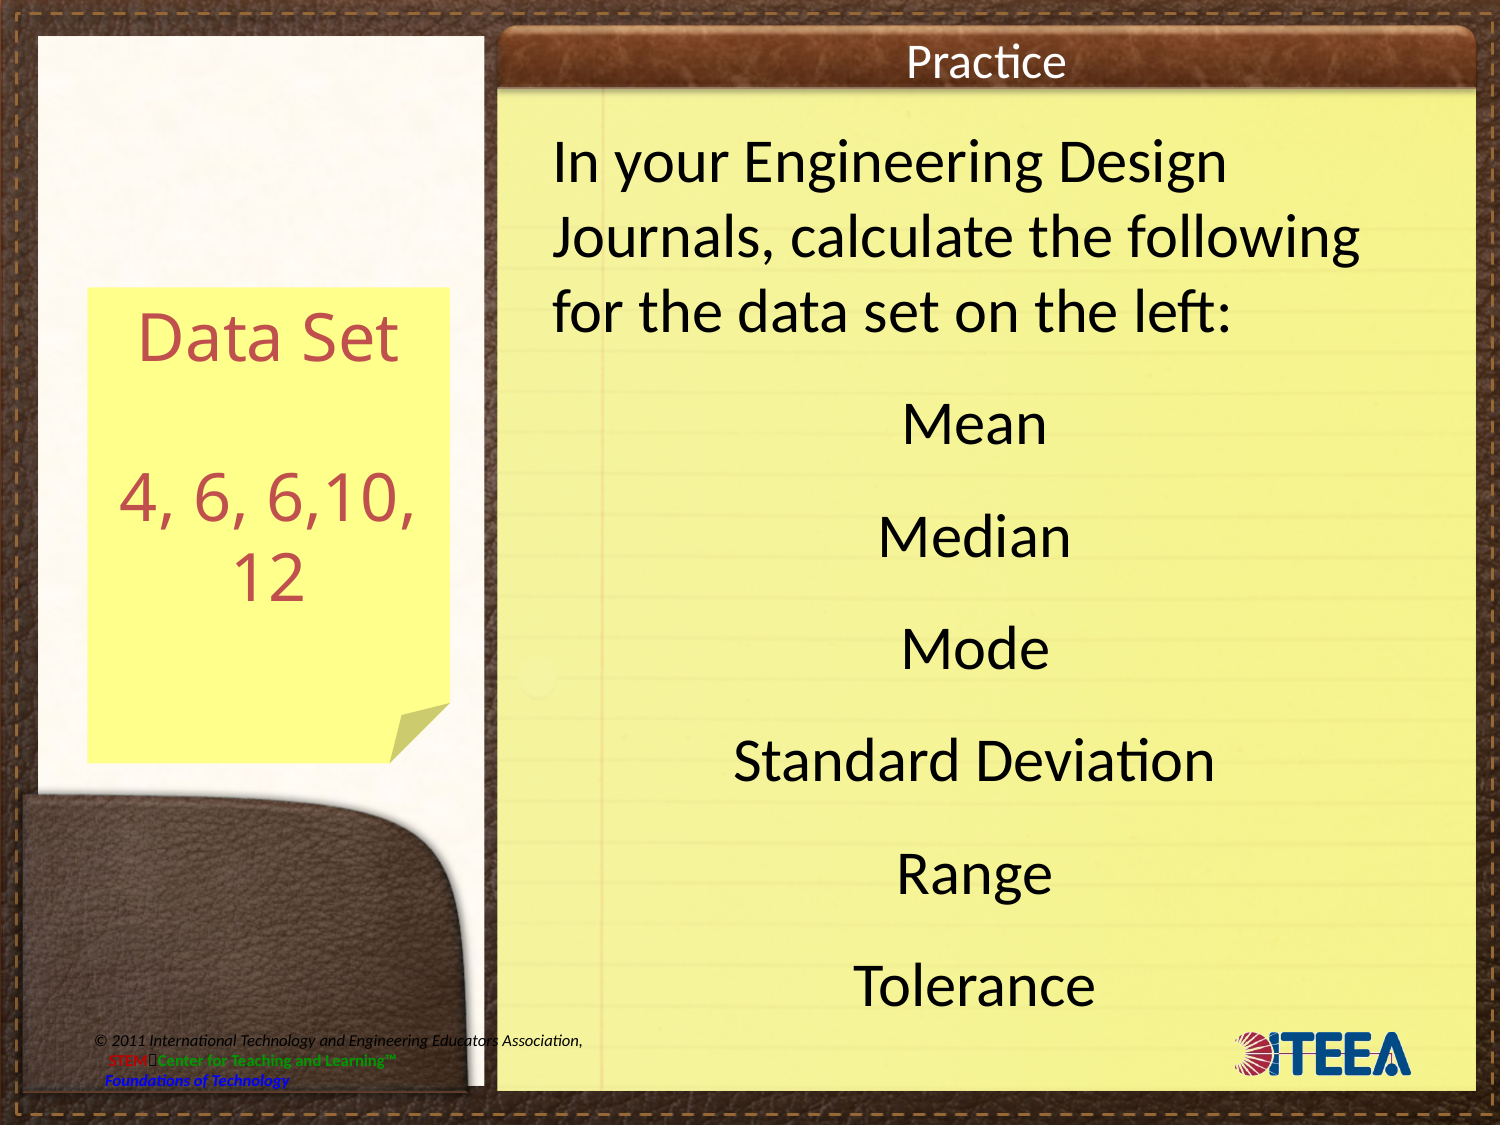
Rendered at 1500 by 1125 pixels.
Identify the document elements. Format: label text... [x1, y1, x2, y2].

text_box Data Set 4, 6, 6,10, 12 [87, 287, 450, 764]
title Practice [512, 36, 1463, 81]
picture [0, 0, 1500, 1125]
text_box © 2011 International Technology and Engineering Educators Association, STEMCenter for Teaching and Learning™ Foundations of Technology [79, 1022, 805, 1111]
text_box In your Engineering Design Journals, calculate the following for the data set on the left: Mean Median Mode Standard Deviation Range Tolerance [537, 112, 1413, 1027]
